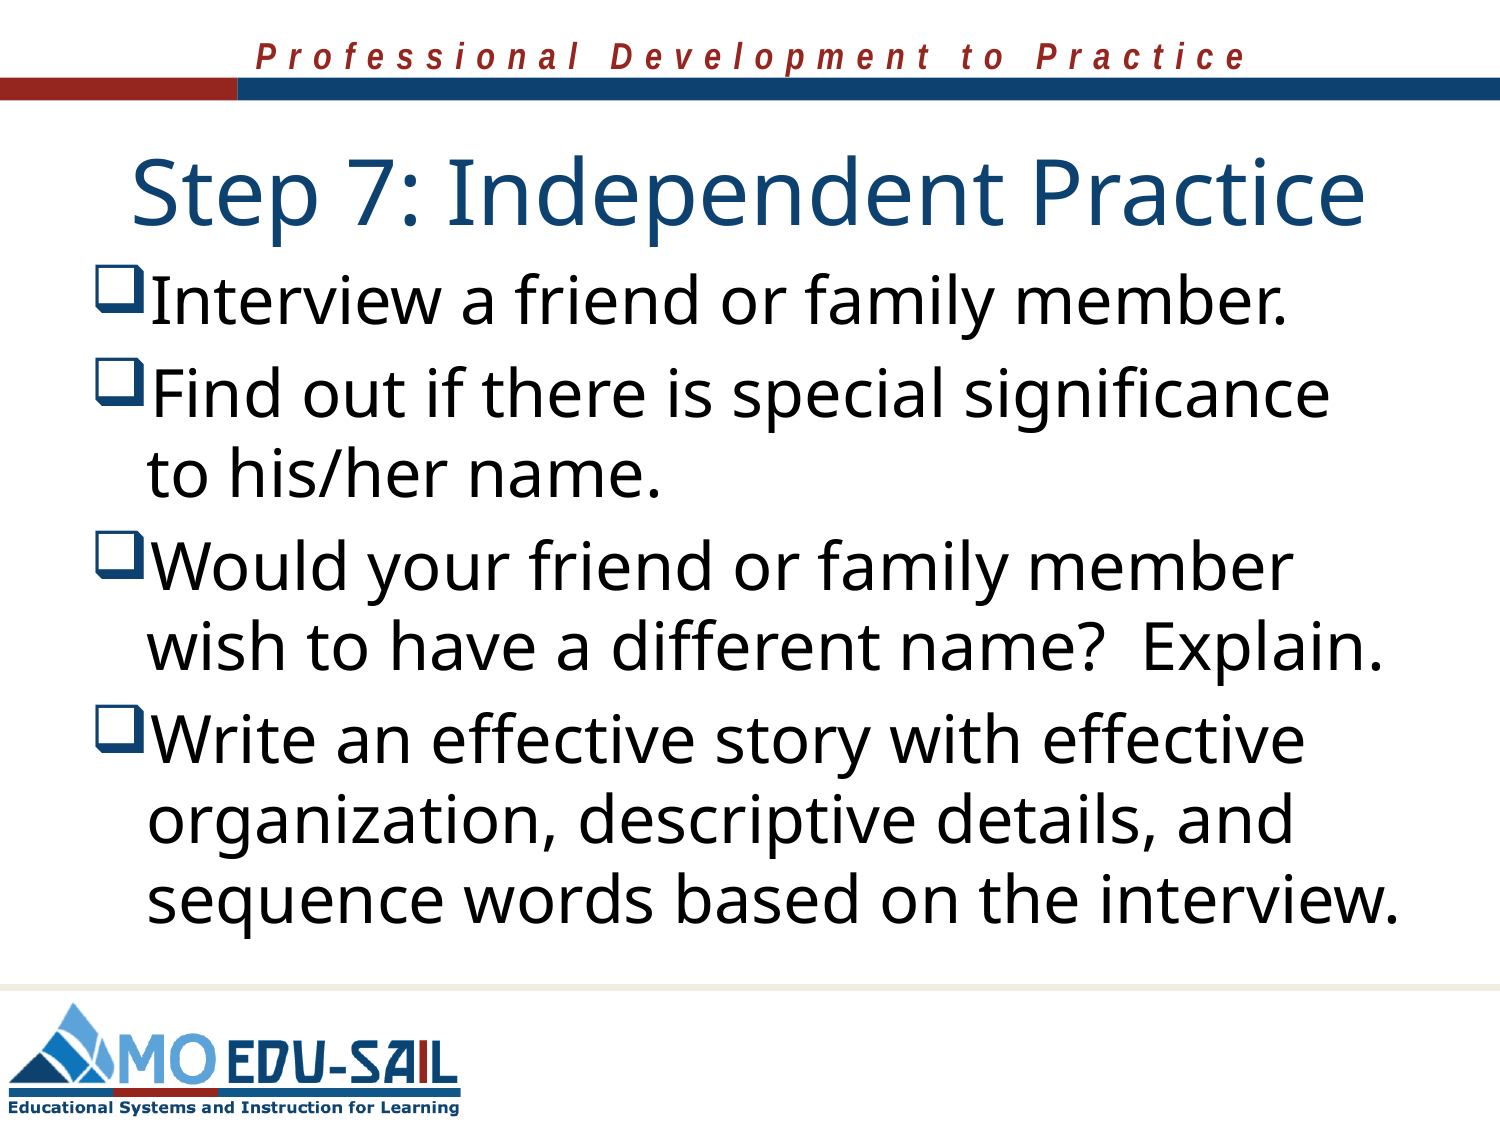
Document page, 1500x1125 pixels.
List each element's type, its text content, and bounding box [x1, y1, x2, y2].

list Interview a friend or family member. Find out if there is special significance to his/her name. Would your friend or family member wish to have a different name? Explain. Write an effective story with effective organization, descriptive details, and sequence words based on the interview. [74, 249, 1426, 963]
title Step 7: Independent Practice [74, 98, 1426, 249]
picture [8, 997, 475, 1120]
